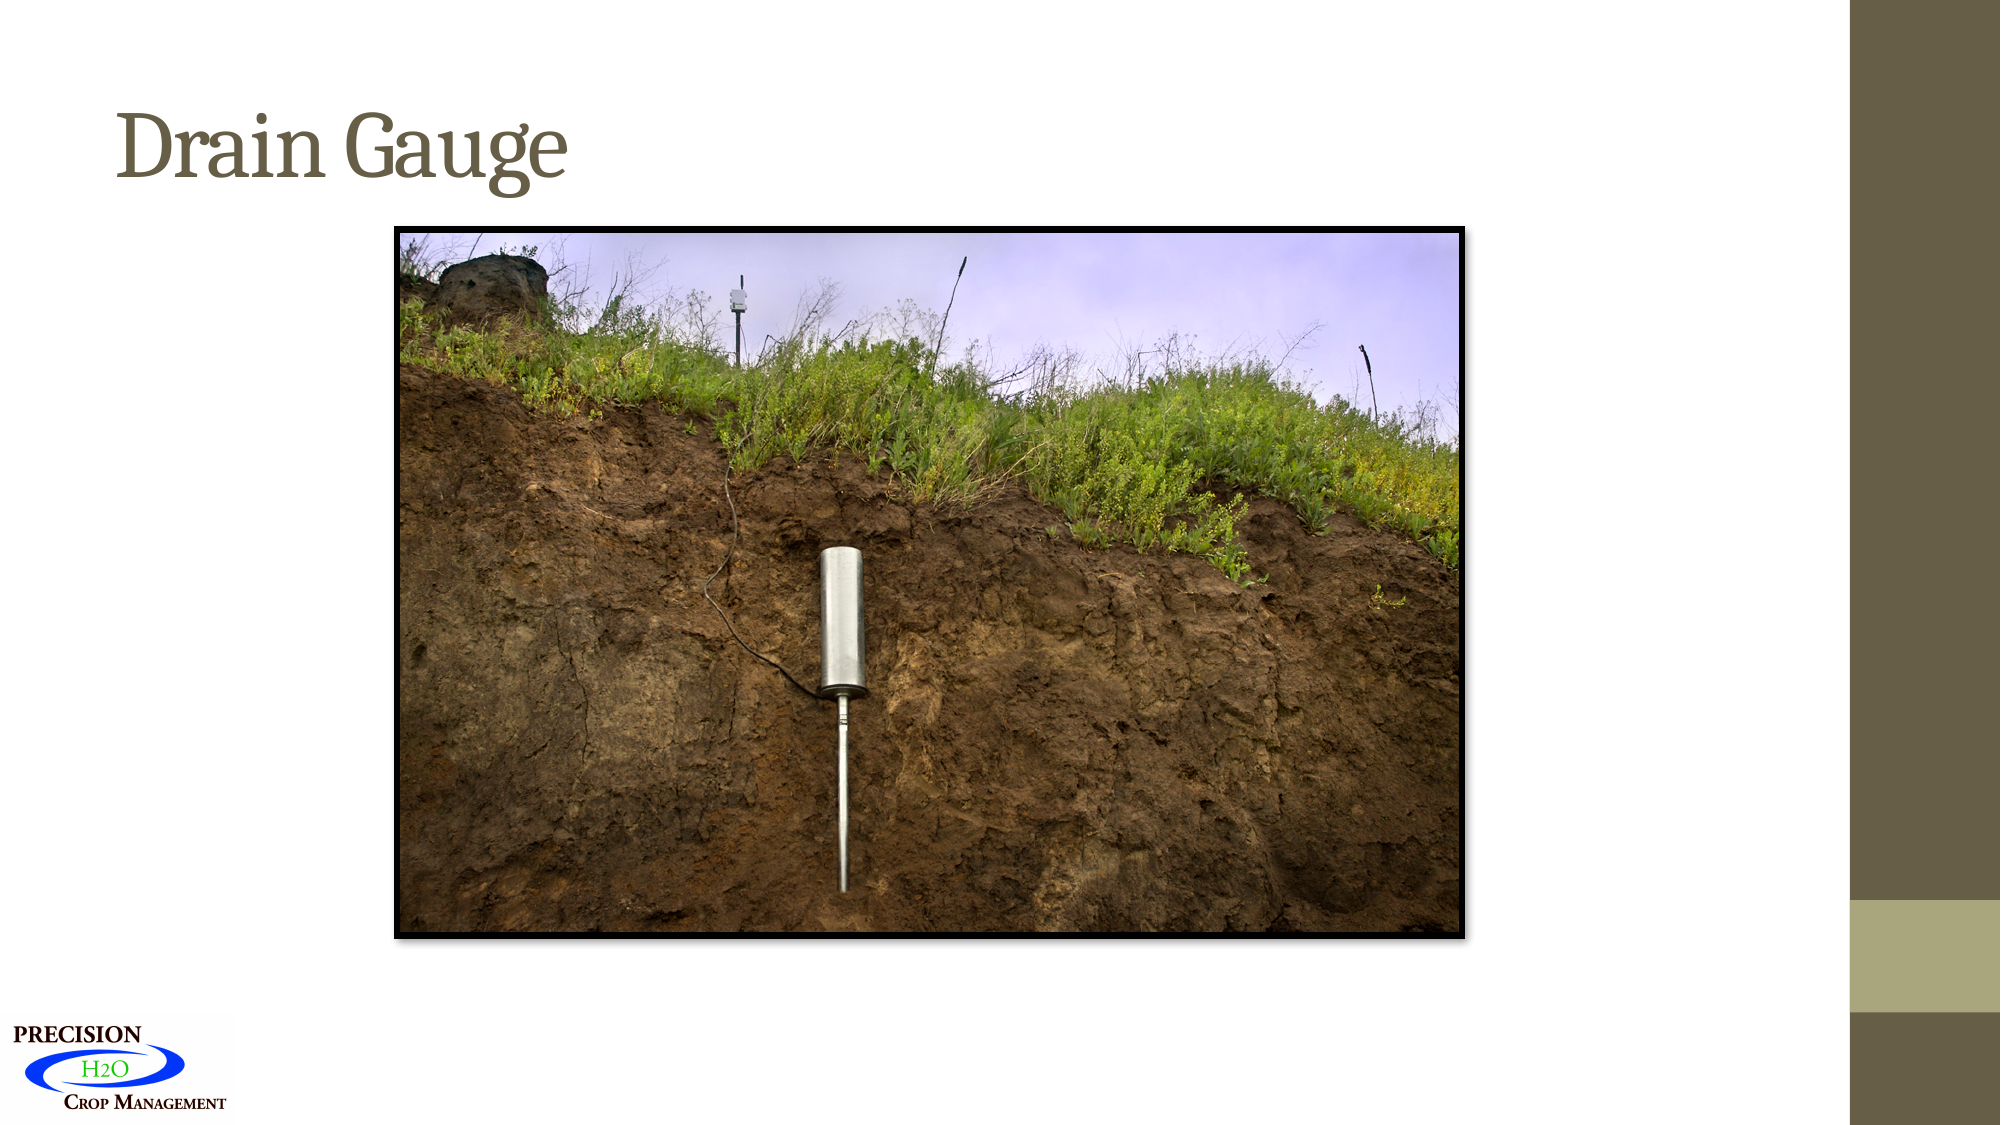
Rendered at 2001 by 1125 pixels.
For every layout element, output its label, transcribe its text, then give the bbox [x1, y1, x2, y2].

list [399, 232, 1460, 934]
title Drain Gauge [99, 45, 1767, 233]
picture [1, 1012, 235, 1125]
